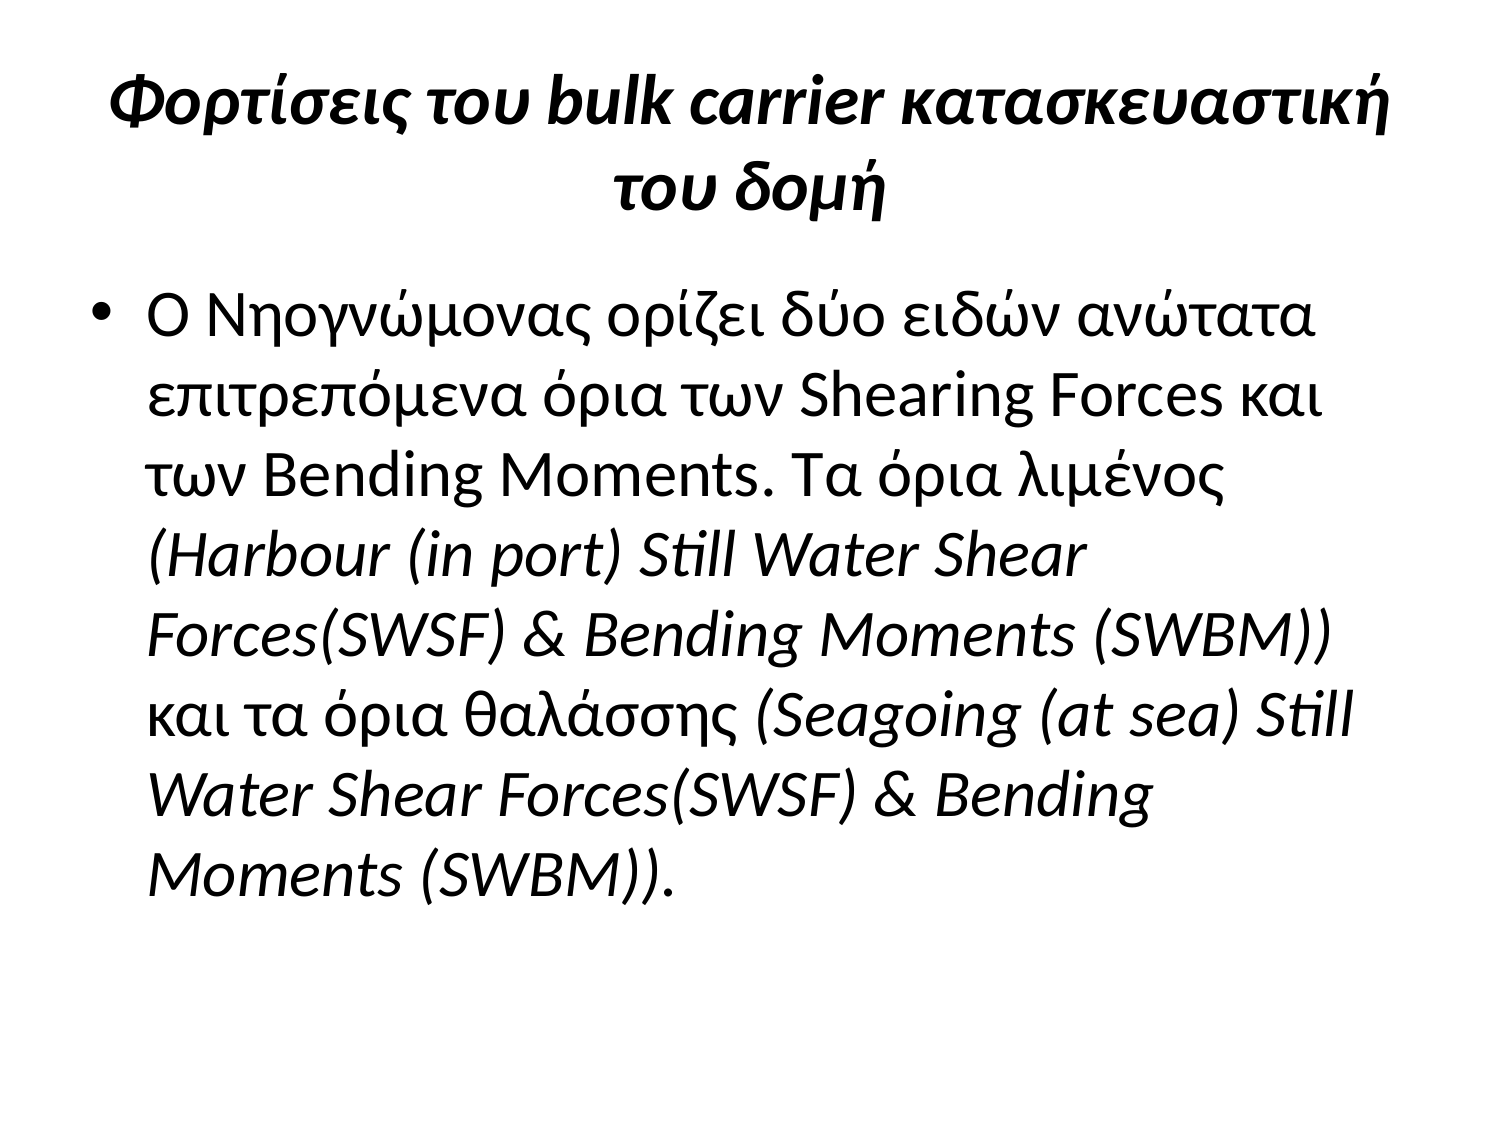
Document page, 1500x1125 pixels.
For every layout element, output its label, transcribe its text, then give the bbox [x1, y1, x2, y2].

text_box Ο Νηογνώμονας ορίζει δύο ειδών ανώτατα επιτρεπόμενα όρια των Shearing Forces και των Bending Moments. Τα όρια λιμένος (Harbour (in port) Still Water Shear Forces(SWSF) & Bending Moments (SWBM)) και τα όρια θαλάσσης (Seagoing (at sea) Still Water Shear Forces(SWSF) & Bending Moments (SWBM)). [75, 262, 1425, 1005]
text_box Φορτίσεις του bulk carrier κατασκευαστική του δομή [75, 45, 1425, 233]
